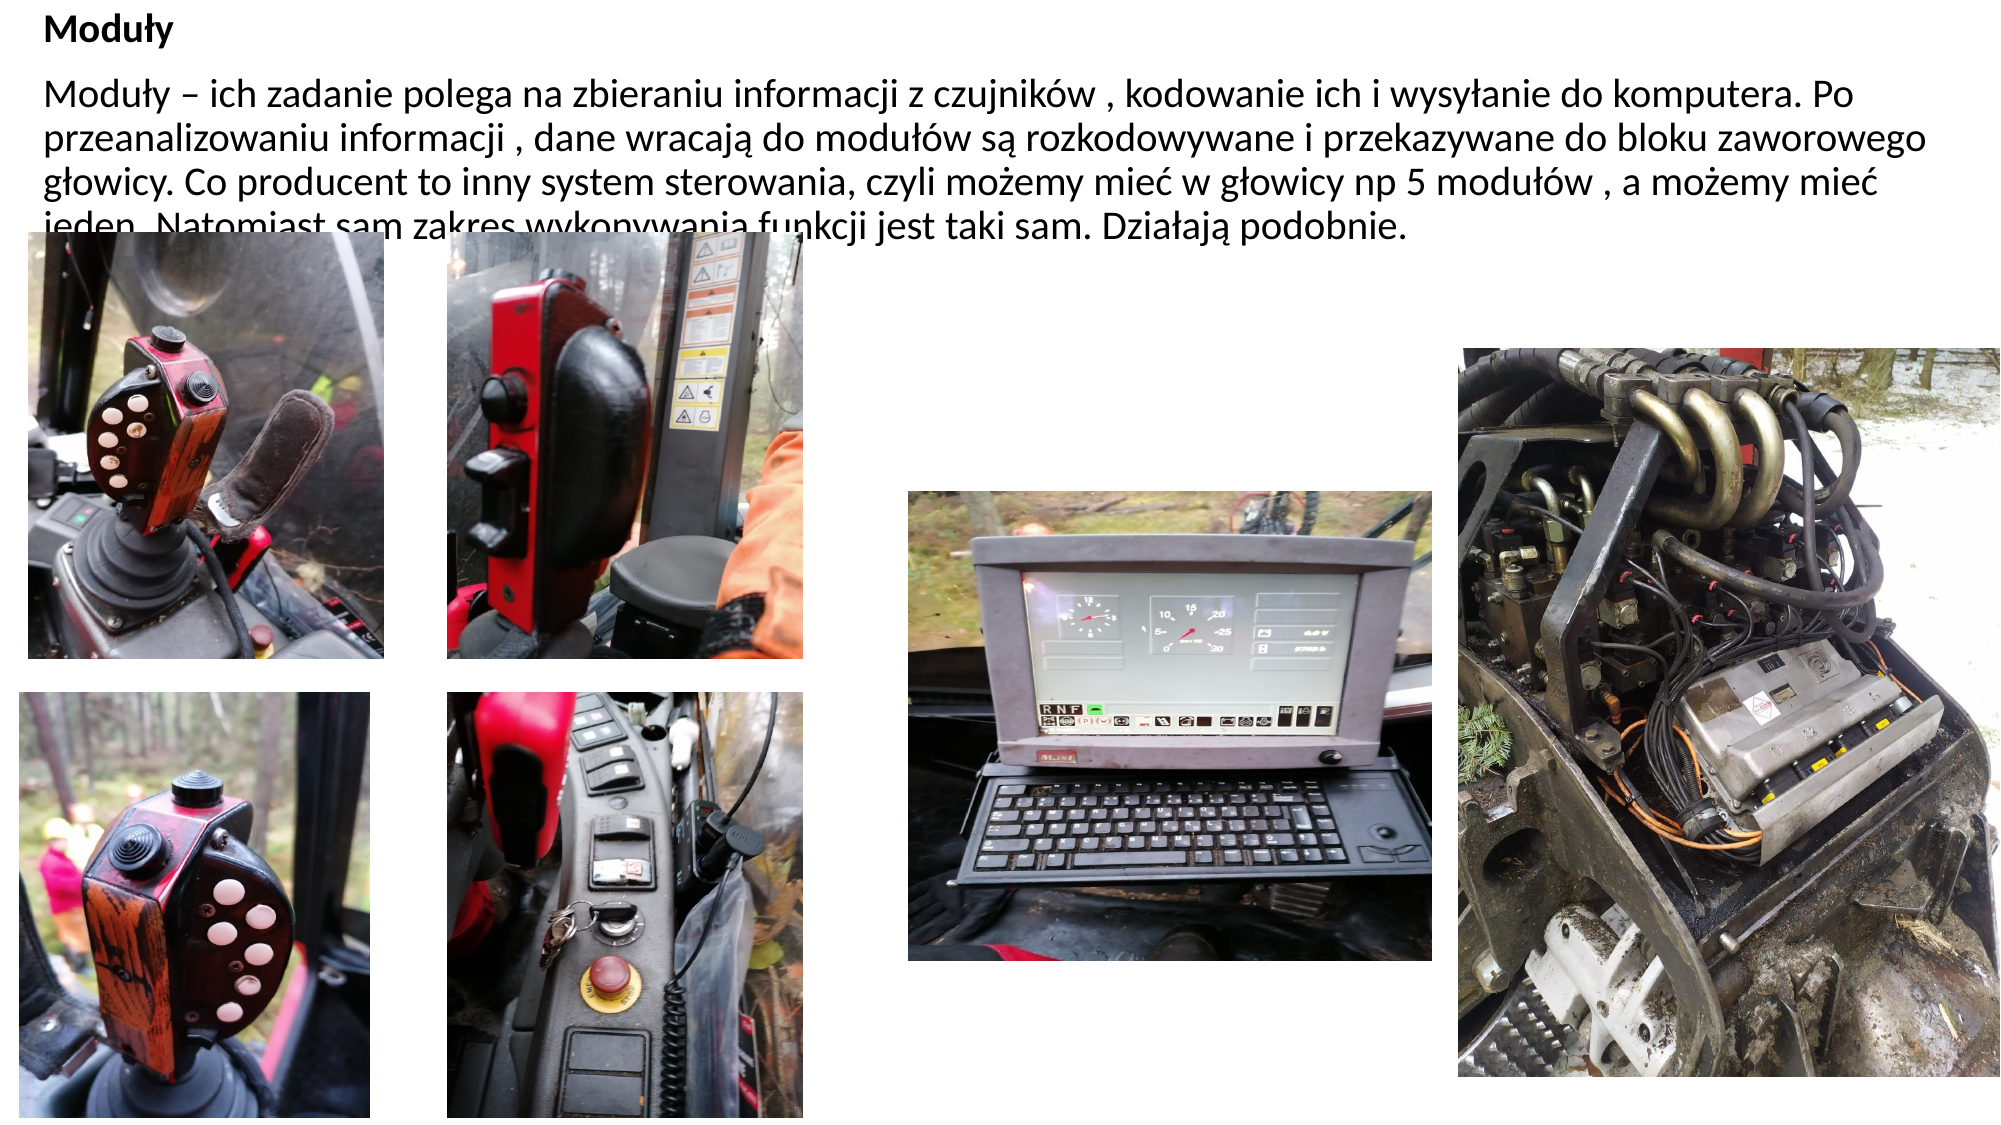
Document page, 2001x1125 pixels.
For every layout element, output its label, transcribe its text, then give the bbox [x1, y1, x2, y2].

picture [447, 232, 804, 659]
picture [28, 232, 384, 659]
picture [908, 491, 1432, 961]
picture [1458, 348, 2000, 1077]
list Moduły Moduły – ich zadanie polega na zbieraniu informacji z czujników , kodowanie ich i wysyłanie do komputera. Po przeanalizowaniu informacji , dane wracają do modułów są rozkodowywane i przekazywane do bloku zaworowego głowicy. Co producent to inny system sterowania, czyli możemy mieć w głowicy np 5 modułów , a możemy mieć jeden. Natomiast sam zakres wykonywania funkcji jest taki sam. Działają podobnie. [28, 0, 2000, 257]
picture [447, 692, 804, 1118]
picture [19, 692, 370, 1118]
